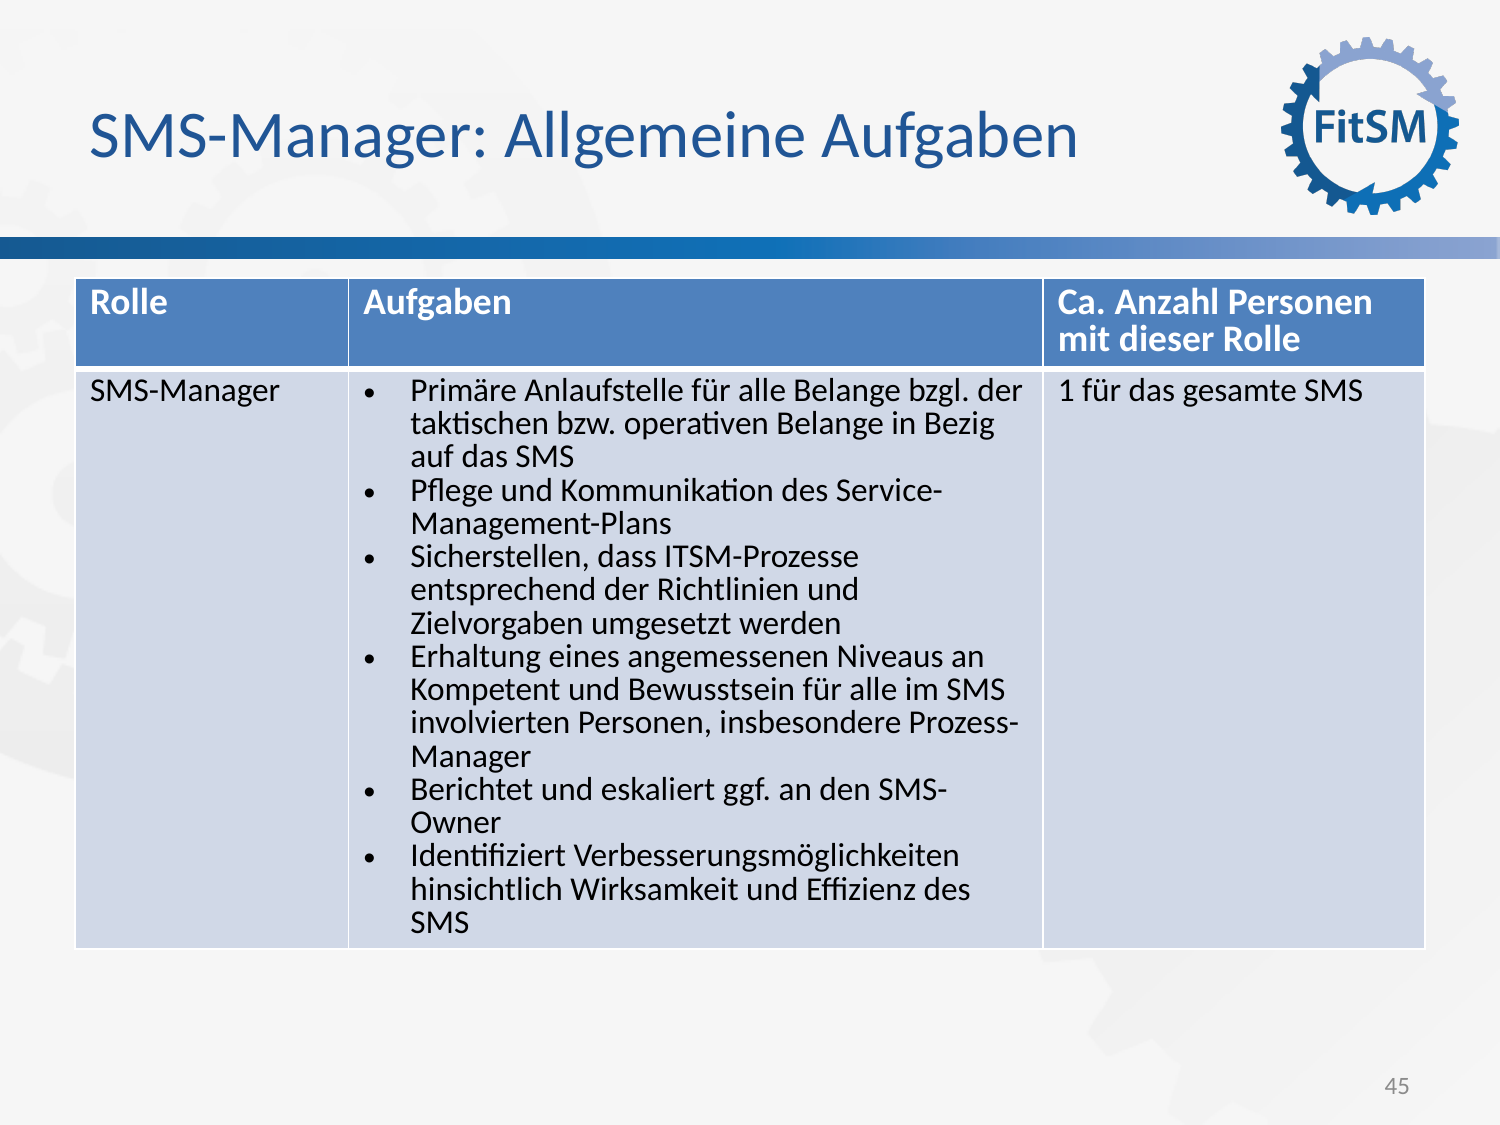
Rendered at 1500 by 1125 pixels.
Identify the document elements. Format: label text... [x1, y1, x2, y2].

picture [0, 0, 1500, 1125]
table_cell Primäre Anlaufstelle für alle Belange bzgl. der taktischen bzw. operativen Belange in Bezig auf das SMS Pflege und Kommunikation des Service-Management-Plans Sicherstellen, dass ITSM-Prozesse entsprechend der Richtlinien und Zielvorgaben umgesetzt werden Erhaltung eines angemessenen Niveaus an Kompetent und Bewusstsein für alle im SMS involvierten Personen, insbesondere Prozess-Manager Berichtet und eskaliert ggf. an den SMS-Owner Identifiziert Verbesserungsmöglichkeiten hinsichtlich Wirksamkeit und Effizienz des SMS [349, 372, 1042, 948]
text_box SMS-Manager: Allgemeine Aufgaben [74, 45, 1282, 217]
table_cell 1 für das gesamte SMS [1044, 372, 1424, 948]
text_box <Foliennummer> [1074, 1054, 1425, 1115]
table_header Ca. Anzahl Personen mit dieser Rolle [1044, 279, 1424, 366]
table_header Rolle [76, 279, 348, 366]
table_cell SMS-Manager [76, 372, 348, 948]
table_header Aufgaben [349, 279, 1042, 366]
